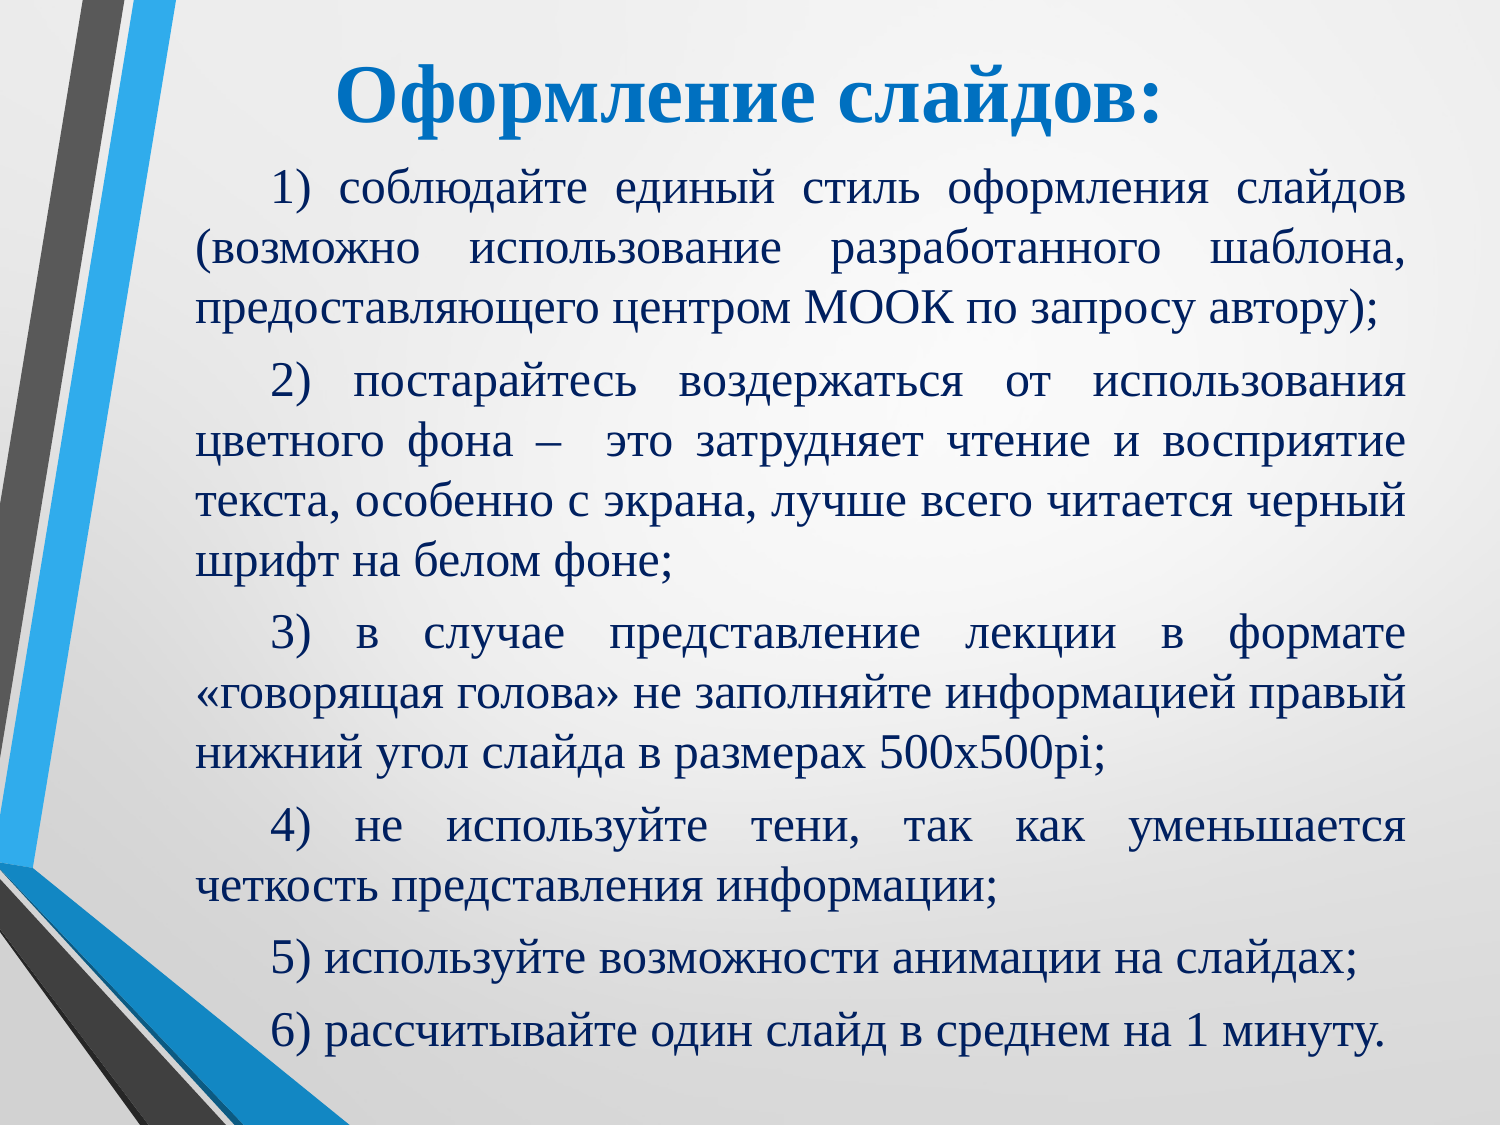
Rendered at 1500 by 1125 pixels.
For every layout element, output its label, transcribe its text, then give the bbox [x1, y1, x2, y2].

list 1) соблюдайте единый стиль оформления слайдов (возможно использование разработанного шаблона, предоставляющего центром МООК по запросу автору); 2) постарайтесь воздержаться от использования цветного фона – это затрудняет чтение и восприятие текста, особенно с экрана, лучше всего читается черный шрифт на белом фоне; 3) в случае представление лекции в формате «говорящая голова» не заполняйте информацией правый нижний угол слайда в размерах 500х500pi; 4) не используйте тени, так как уменьшается четкость представления информации; 5) используйте возможности анимации на слайдах; 6) рассчитывайте один слайд в среднем на 1 минуту. [179, 182, 1422, 1027]
title Оформление слайдов: [75, 0, 1425, 183]
